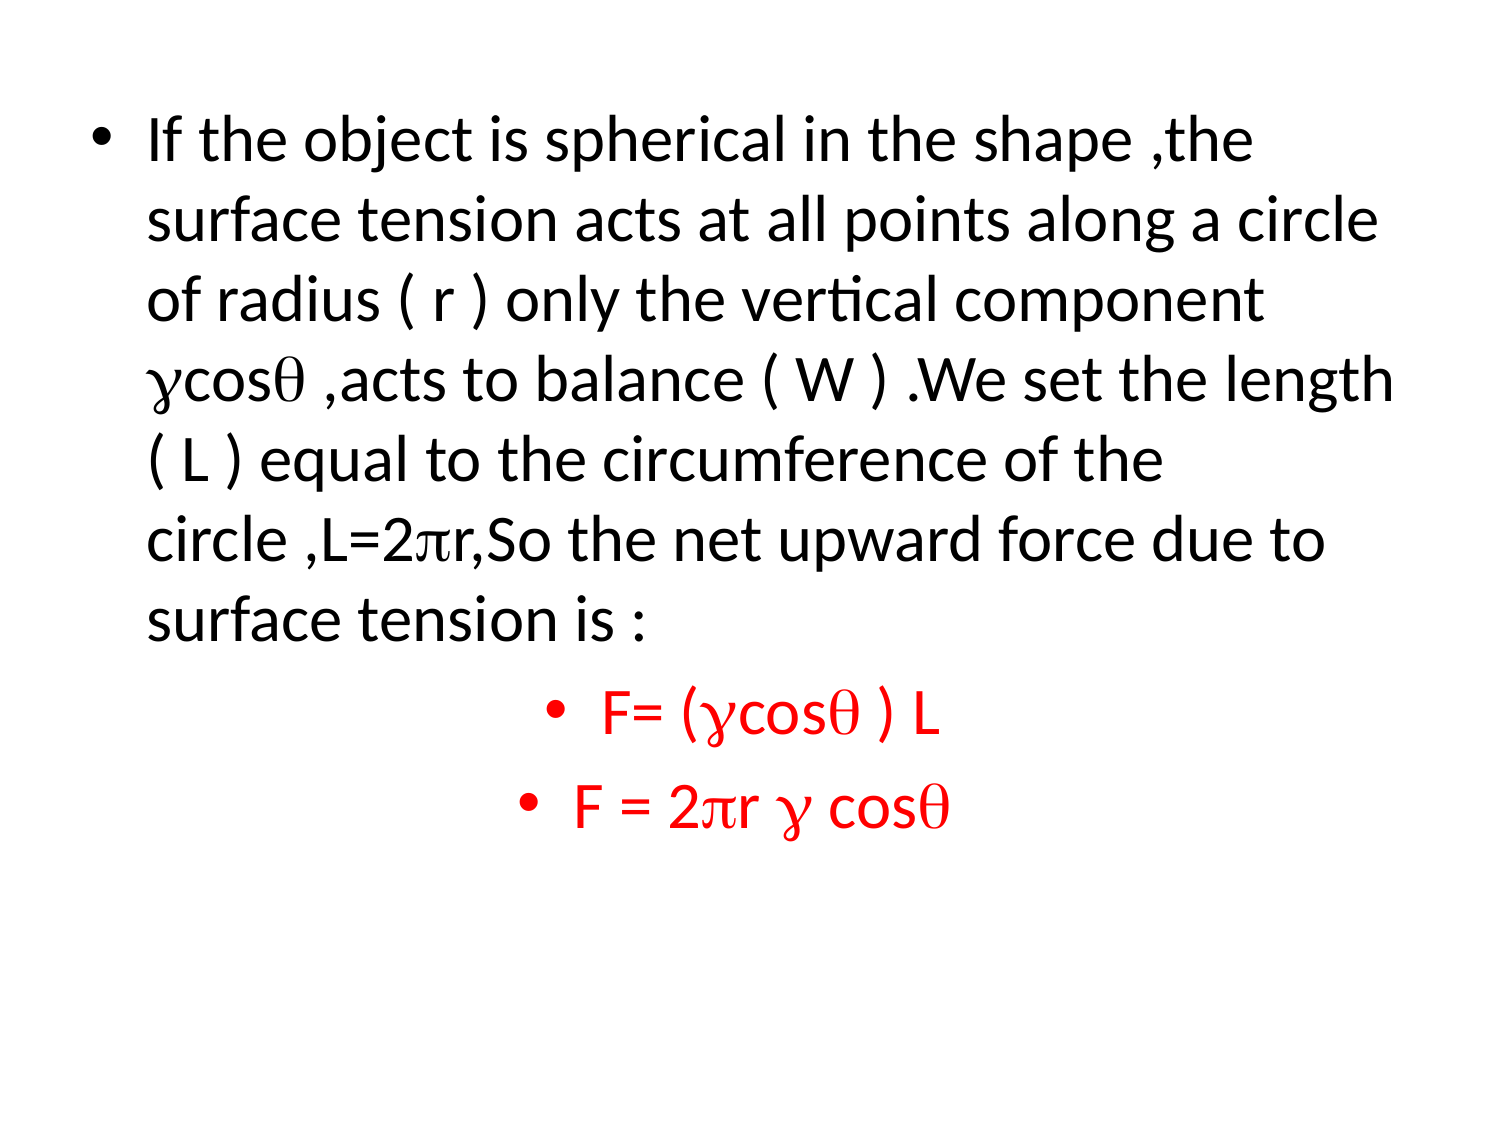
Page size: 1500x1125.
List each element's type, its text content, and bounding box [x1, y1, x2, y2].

list If the object is spherical in the shape ,the surface tension acts at all points along a circle of radius ( r ) only the vertical component cos ,acts to balance ( W ) .We set the length ( L ) equal to the circumference of the circle ,L=2r,So the net upward force due to surface tension is : F= (cos ) L F = 2r  cos [75, 87, 1425, 1005]
